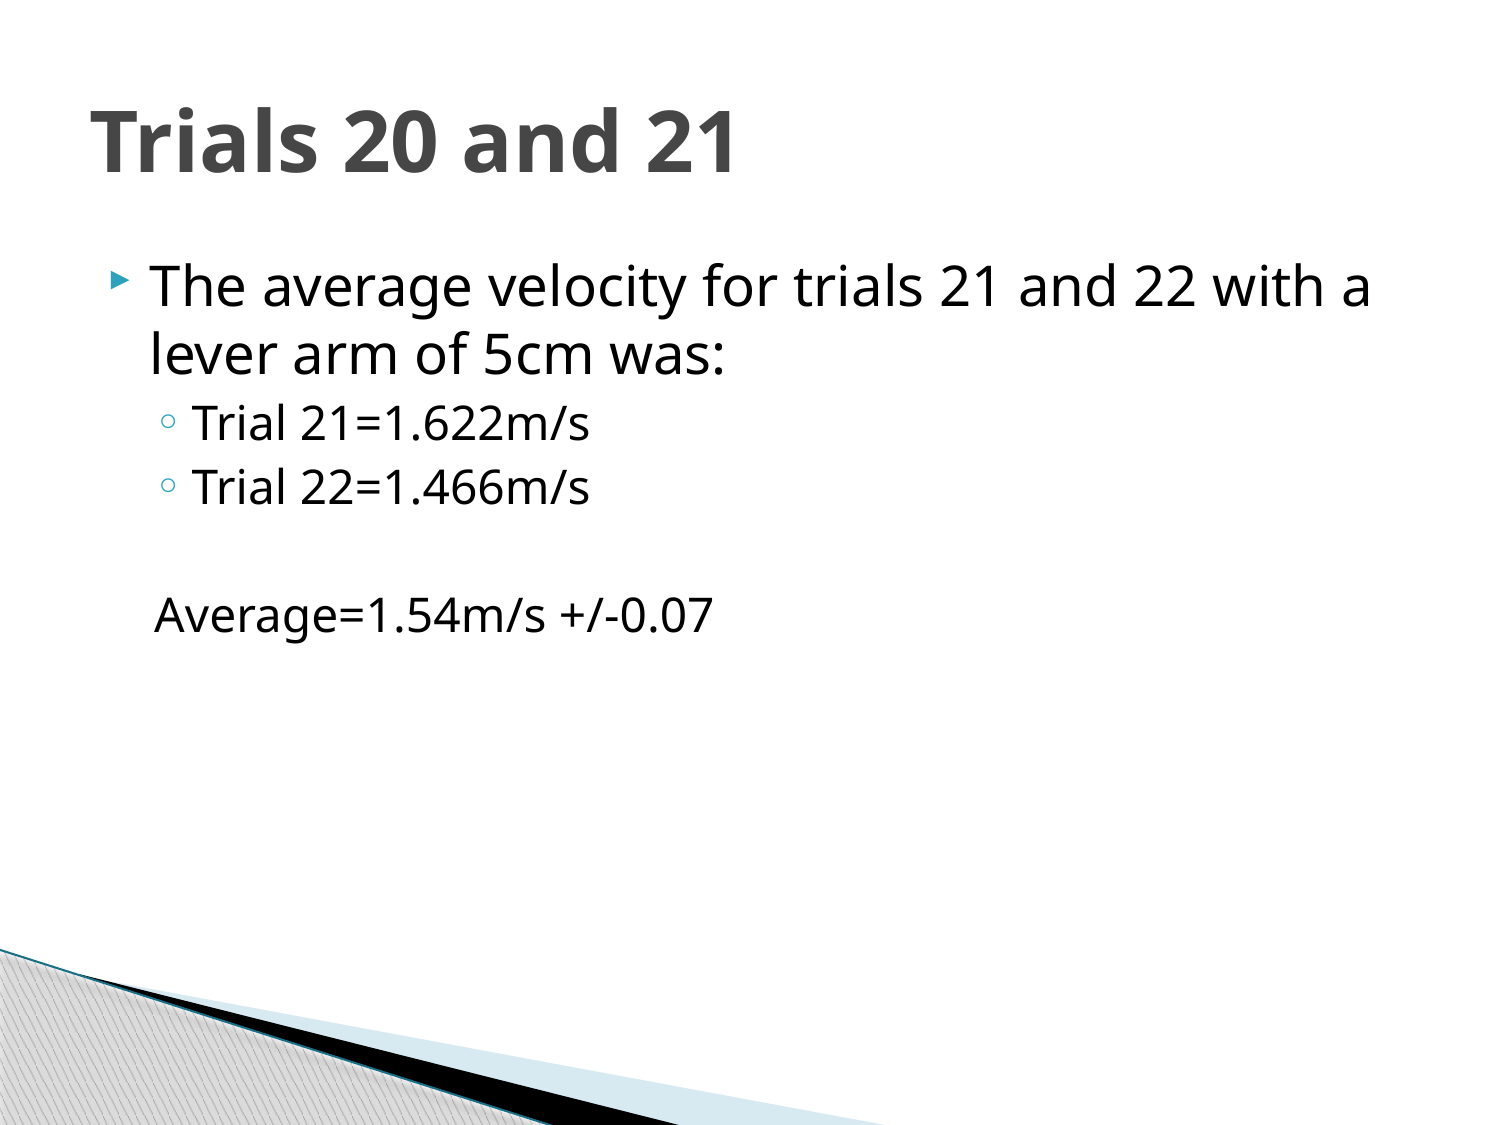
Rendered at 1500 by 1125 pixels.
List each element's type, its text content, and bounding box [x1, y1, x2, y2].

title Trials 20 and 21 [75, 45, 1425, 233]
list The average velocity for trials 21 and 22 with a lever arm of 5cm was: Trial 21=1.622m/s Trial 22=1.466m/s Average=1.54m/s +/-0.07 [75, 243, 1425, 986]
